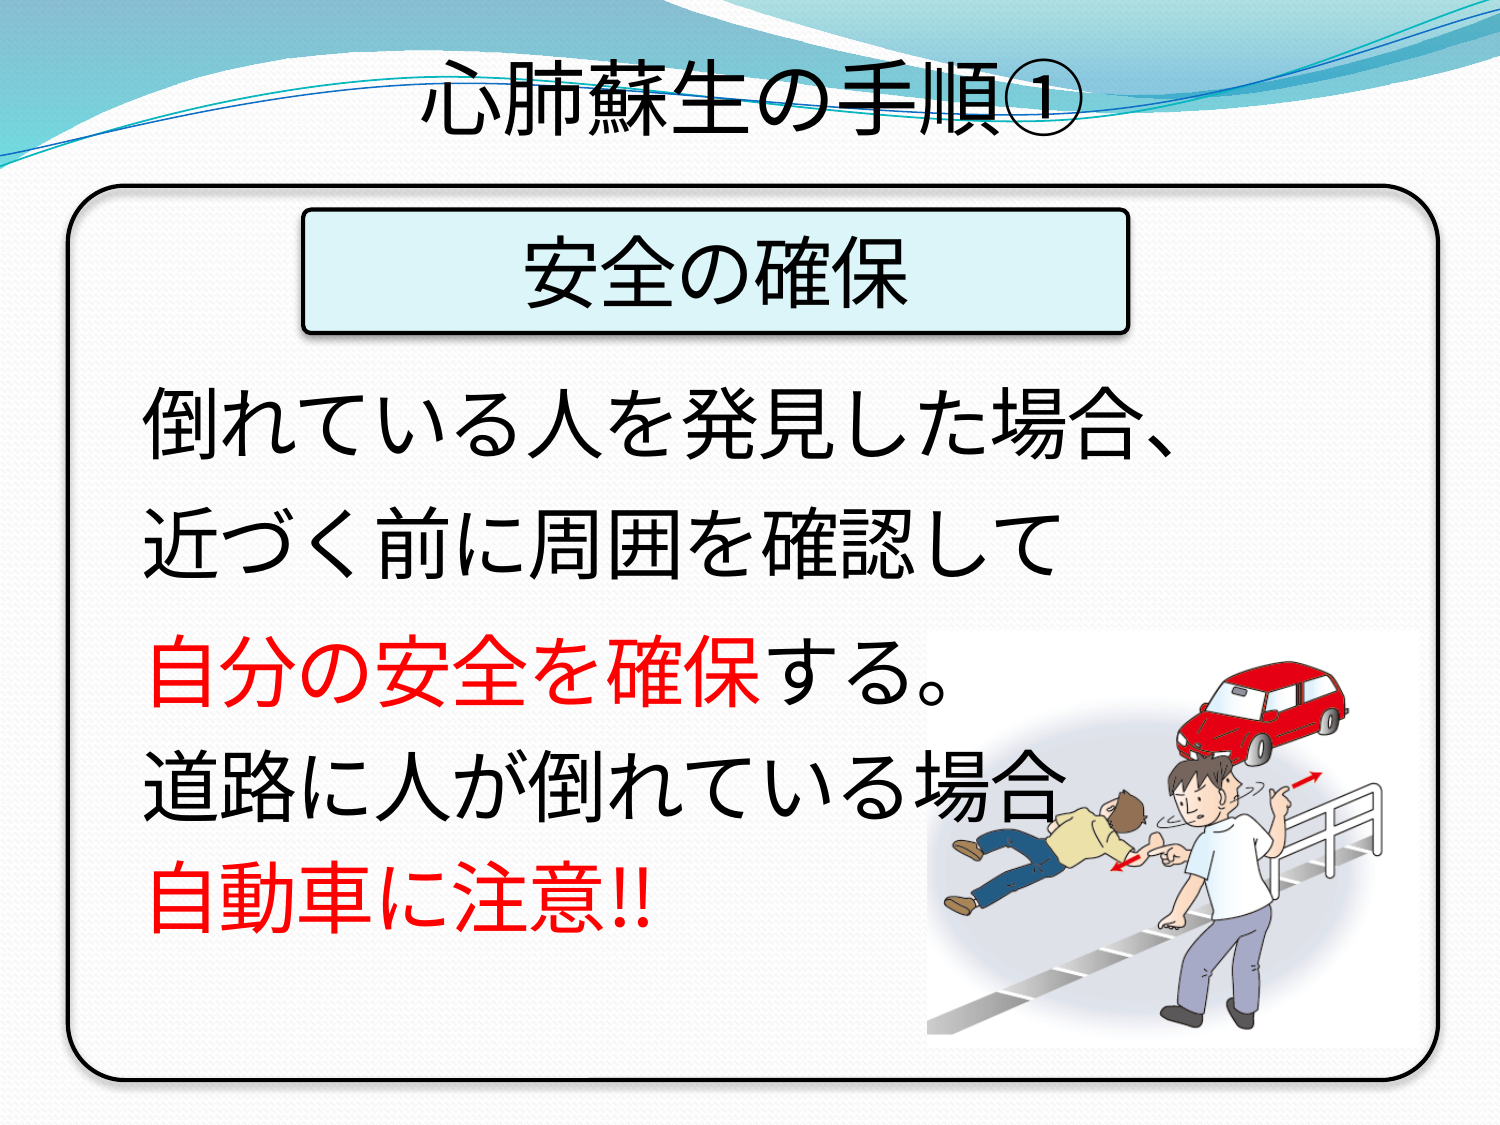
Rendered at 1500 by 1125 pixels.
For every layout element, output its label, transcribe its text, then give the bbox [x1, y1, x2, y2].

text_box 安全の確保 [301, 207, 1131, 336]
text_box 道路に人が倒れている場合 [124, 732, 920, 842]
text_box 圧迫を緩める時は、胸がしっかり戻るまで圧迫を解除する。 [920, 633, 1425, 1060]
text_box 30回の胸骨圧迫終了後、気道確保し人工呼吸を行う。 [920, 632, 927, 732]
text_box 自動車に注意‼ [124, 848, 920, 944]
text_box [65, 183, 1441, 1083]
text_box 倒れている人を発見した場合、 近づく前に周囲を確認して [124, 371, 1277, 594]
text_box 心肺蘇生の手順① [86, 38, 1419, 154]
text_box 自分の安全を確保する。 [124, 607, 1307, 732]
picture [927, 631, 1420, 1048]
